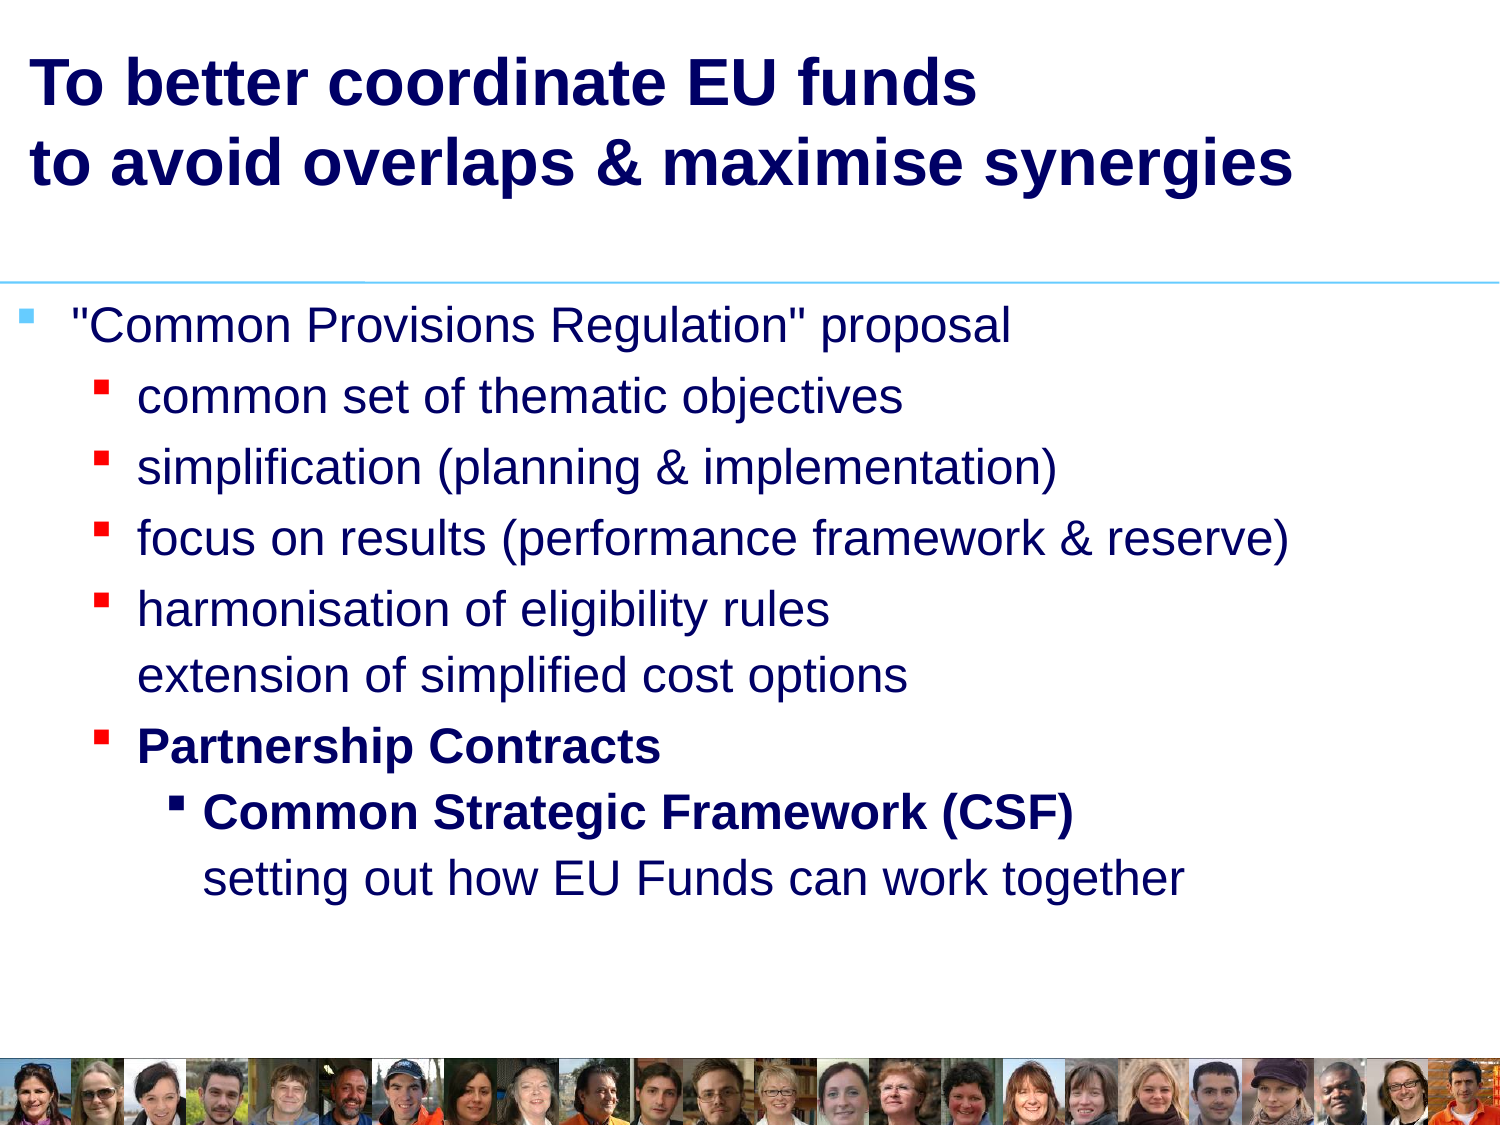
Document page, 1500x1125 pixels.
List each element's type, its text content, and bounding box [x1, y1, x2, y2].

title To better coordinate EU funds to avoid overlaps & maximise synergies [14, 31, 1500, 266]
picture [0, 1059, 1500, 1125]
list "Common Provisions Regulation" proposal common set of thematic objectives simplification (planning & implementation) focus on results (performance framework & reserve) harmonisation of eligibility rules extension of simplified cost options Partnership Contracts Common Strategic Framework (CSF) setting out how EU Funds can work together [0, 278, 1500, 1059]
